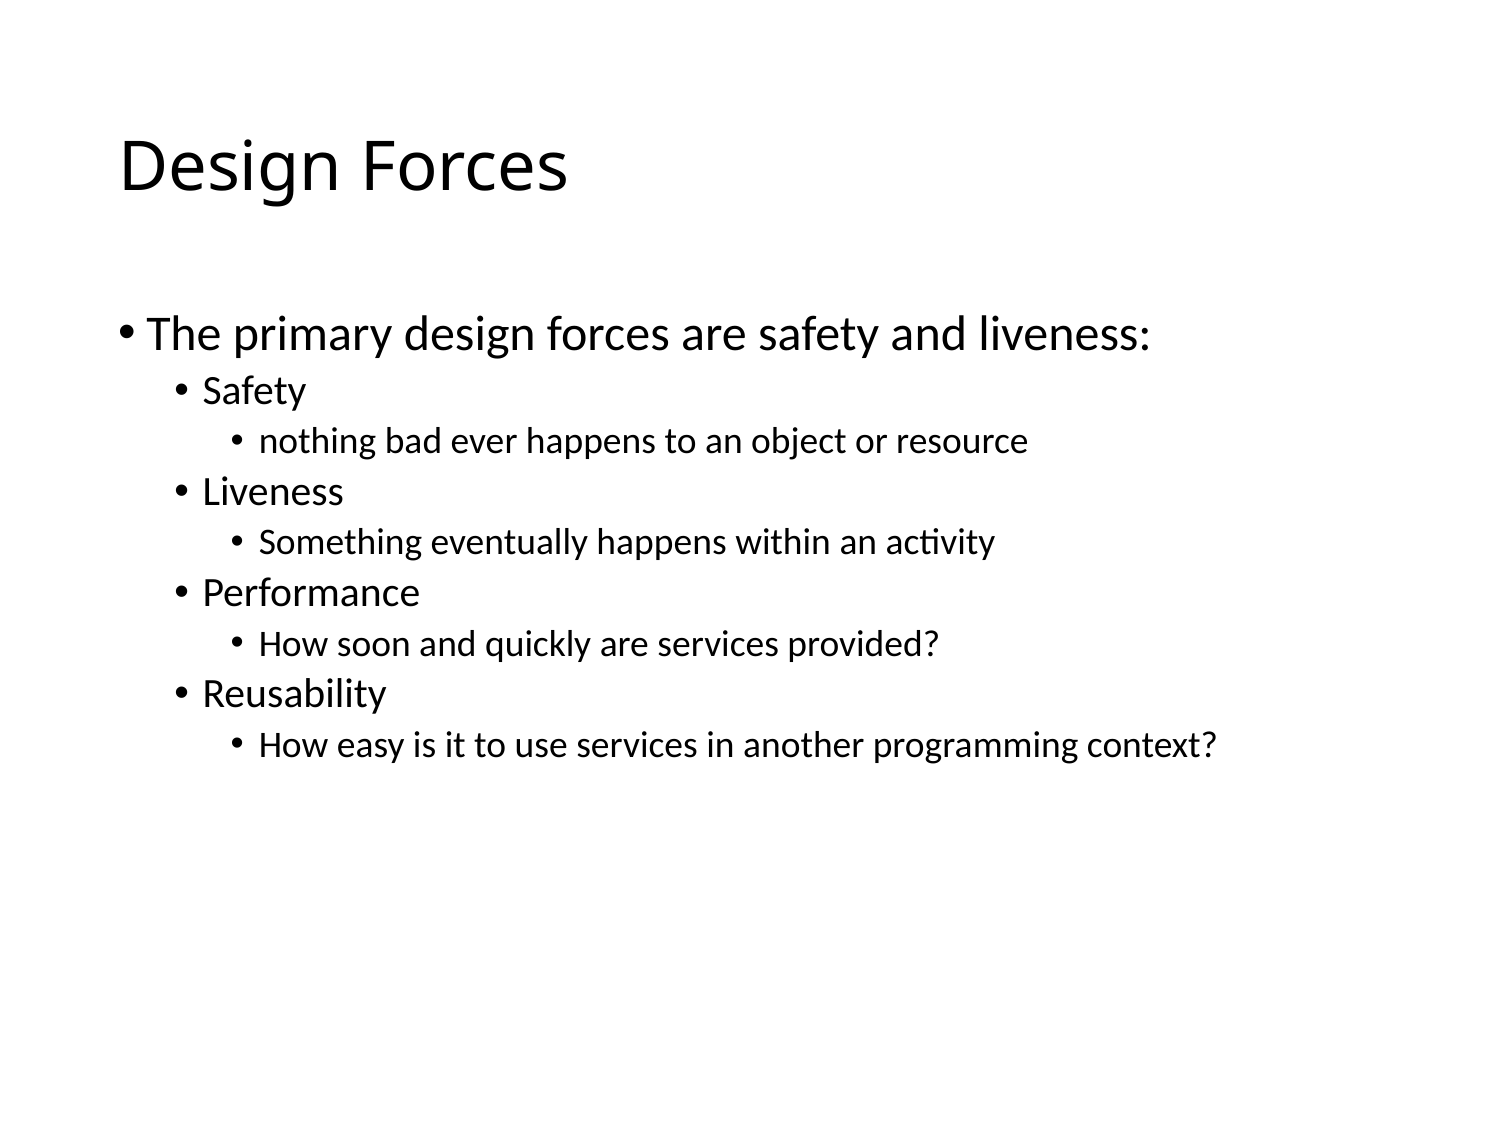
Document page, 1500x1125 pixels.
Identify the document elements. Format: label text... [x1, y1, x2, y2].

title Design Forces [103, 59, 1397, 278]
list The primary design forces are safety and liveness: Safety nothing bad ever happens to an object or resource Liveness Something eventually happens within an activity Performance How soon and quickly are services provided? Reusability How easy is it to use services in another programming context? [103, 299, 1397, 1014]
